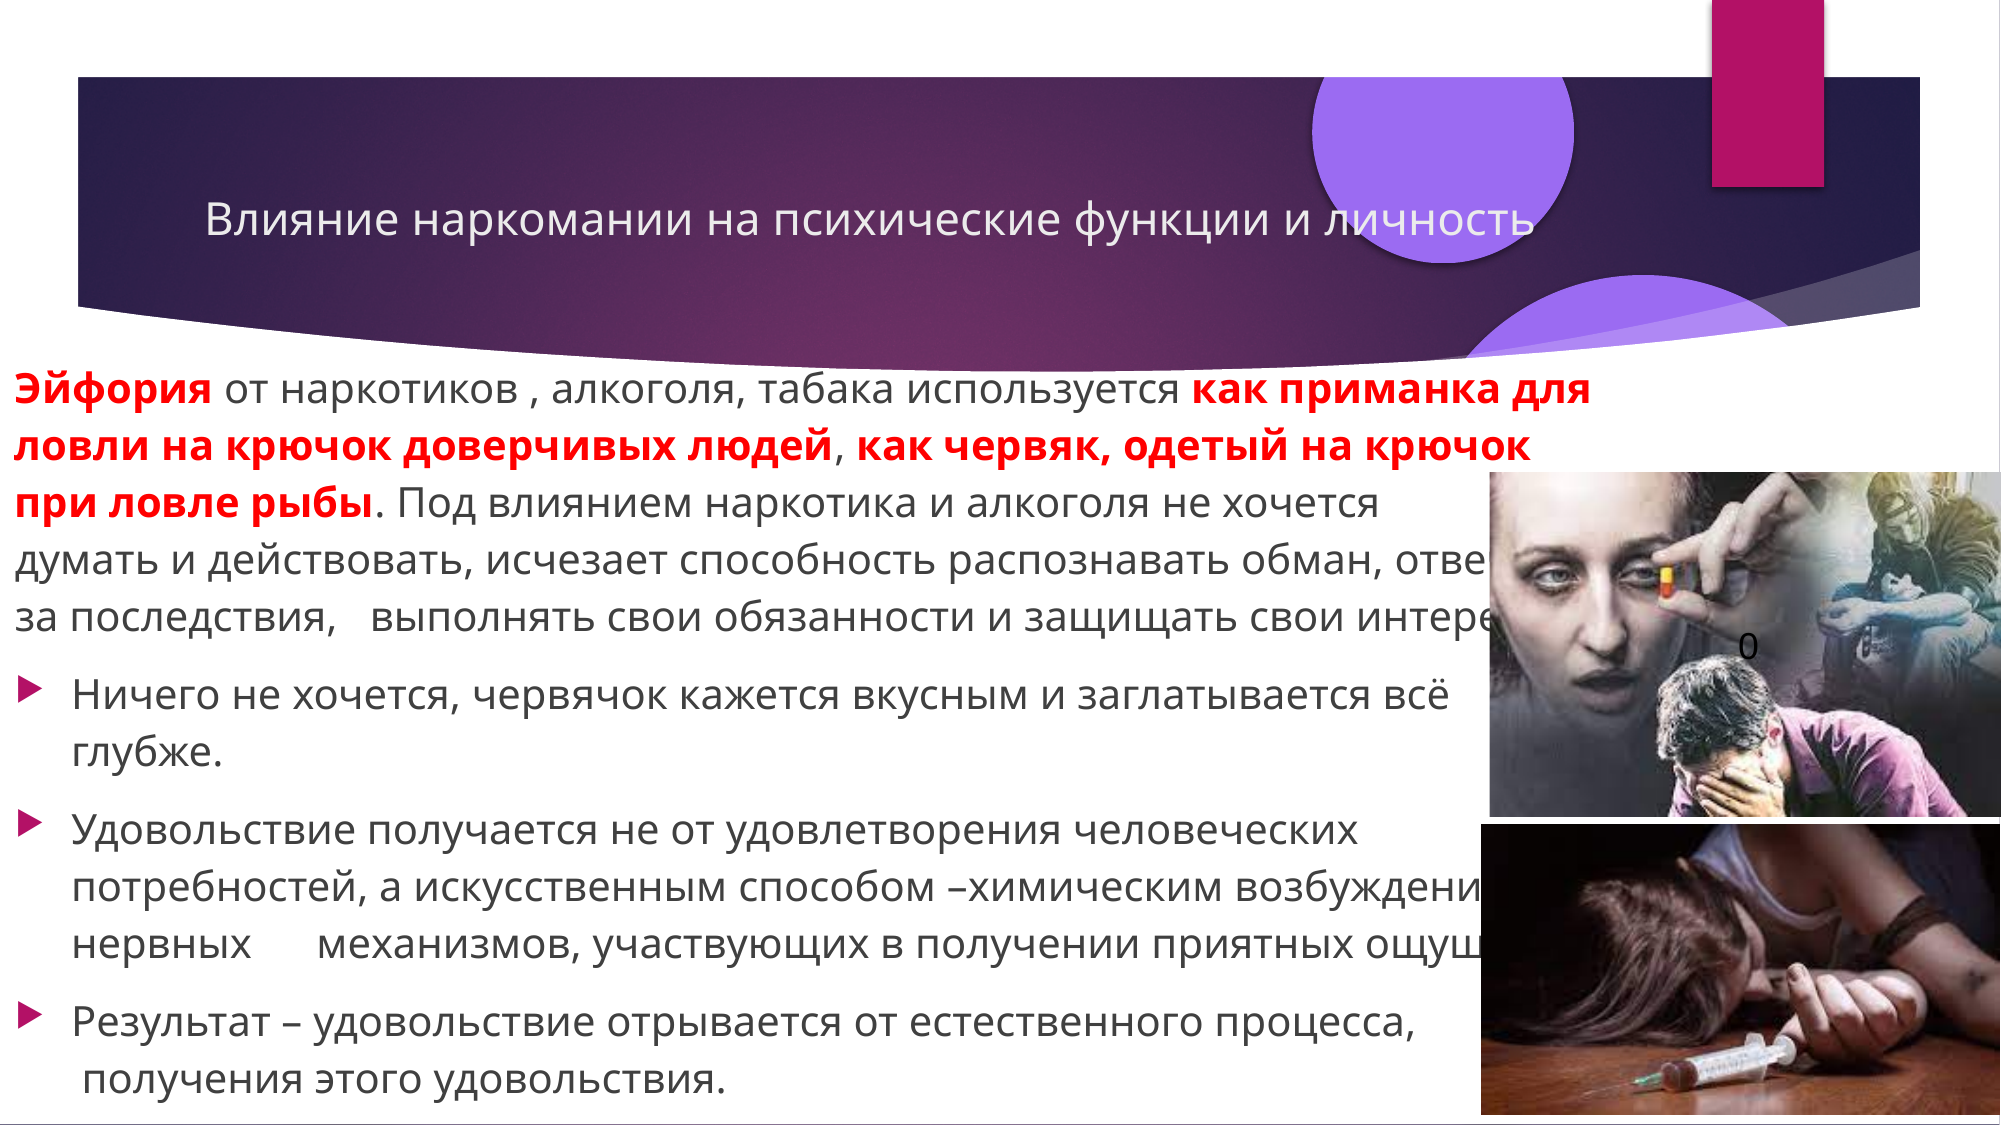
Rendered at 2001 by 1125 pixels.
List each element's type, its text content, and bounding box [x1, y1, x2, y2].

picture [1563, 78, 1920, 300]
picture [1481, 824, 2000, 1115]
text_box Влияние наркомании на психические функции и личность [189, 159, 1627, 276]
text_box 0 [1489, 472, 2000, 817]
text_box Эйфория от наркотиков , алкоголя, табака используется как приманка для ловли на крючок доверчивых людей, как червяк, одетый на крючок при ловле рыбы. Под влиянием наркотика и алкоголя не хочется думать и действовать, исчезает способность распознавать обман, отвечать за последствия, выполнять свои обязанности и защищать свои интересы. Ничего не хочется, червячок кажется вкусным и заглатывается всё глубже. Удовольствие получается не от удовлетворения человеческих потребностей, а искусственным способом –химическим возбуждением нервных механизмов, участвующих в получении приятных ощущений. Результат – удовольствие отрывается от естественного процесса, получения этого удовольствия. [0, 351, 1625, 1125]
picture [79, 78, 1612, 351]
